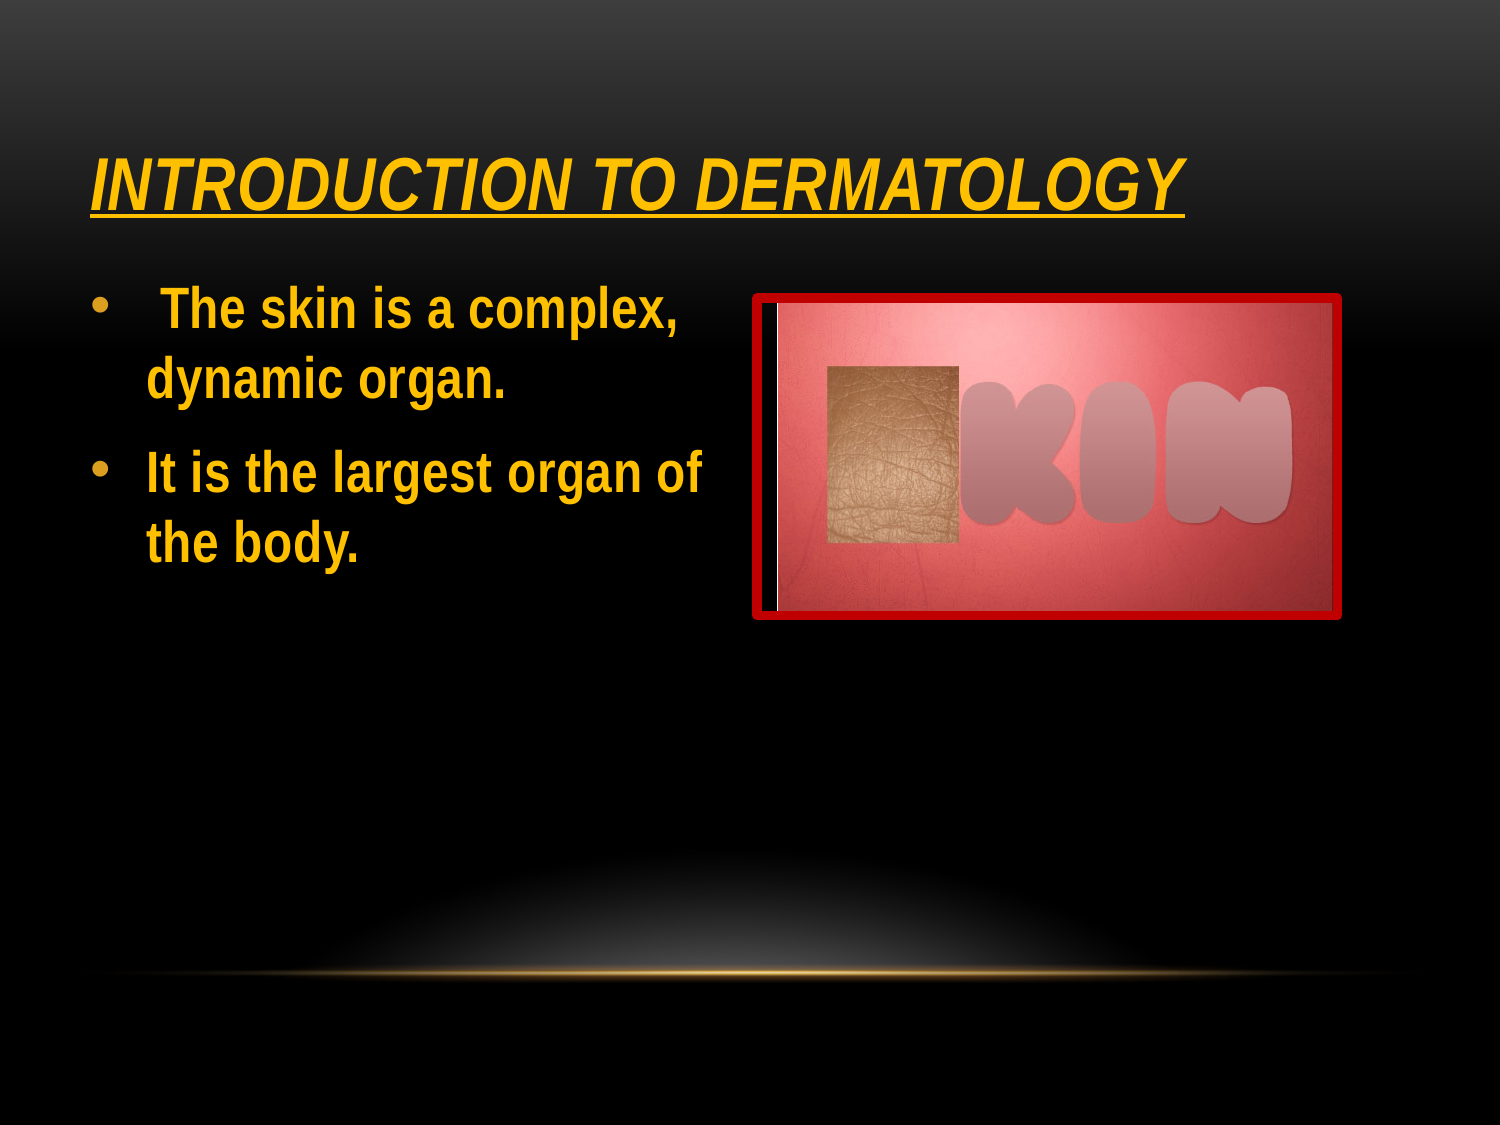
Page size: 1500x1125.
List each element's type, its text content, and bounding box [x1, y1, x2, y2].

list The skin is a complex, dynamic organ. It is the largest organ of the body. [75, 262, 738, 1005]
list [761, 302, 1333, 612]
title Introduction to dermatology [75, 45, 1425, 233]
picture [0, 0, 1500, 1125]
